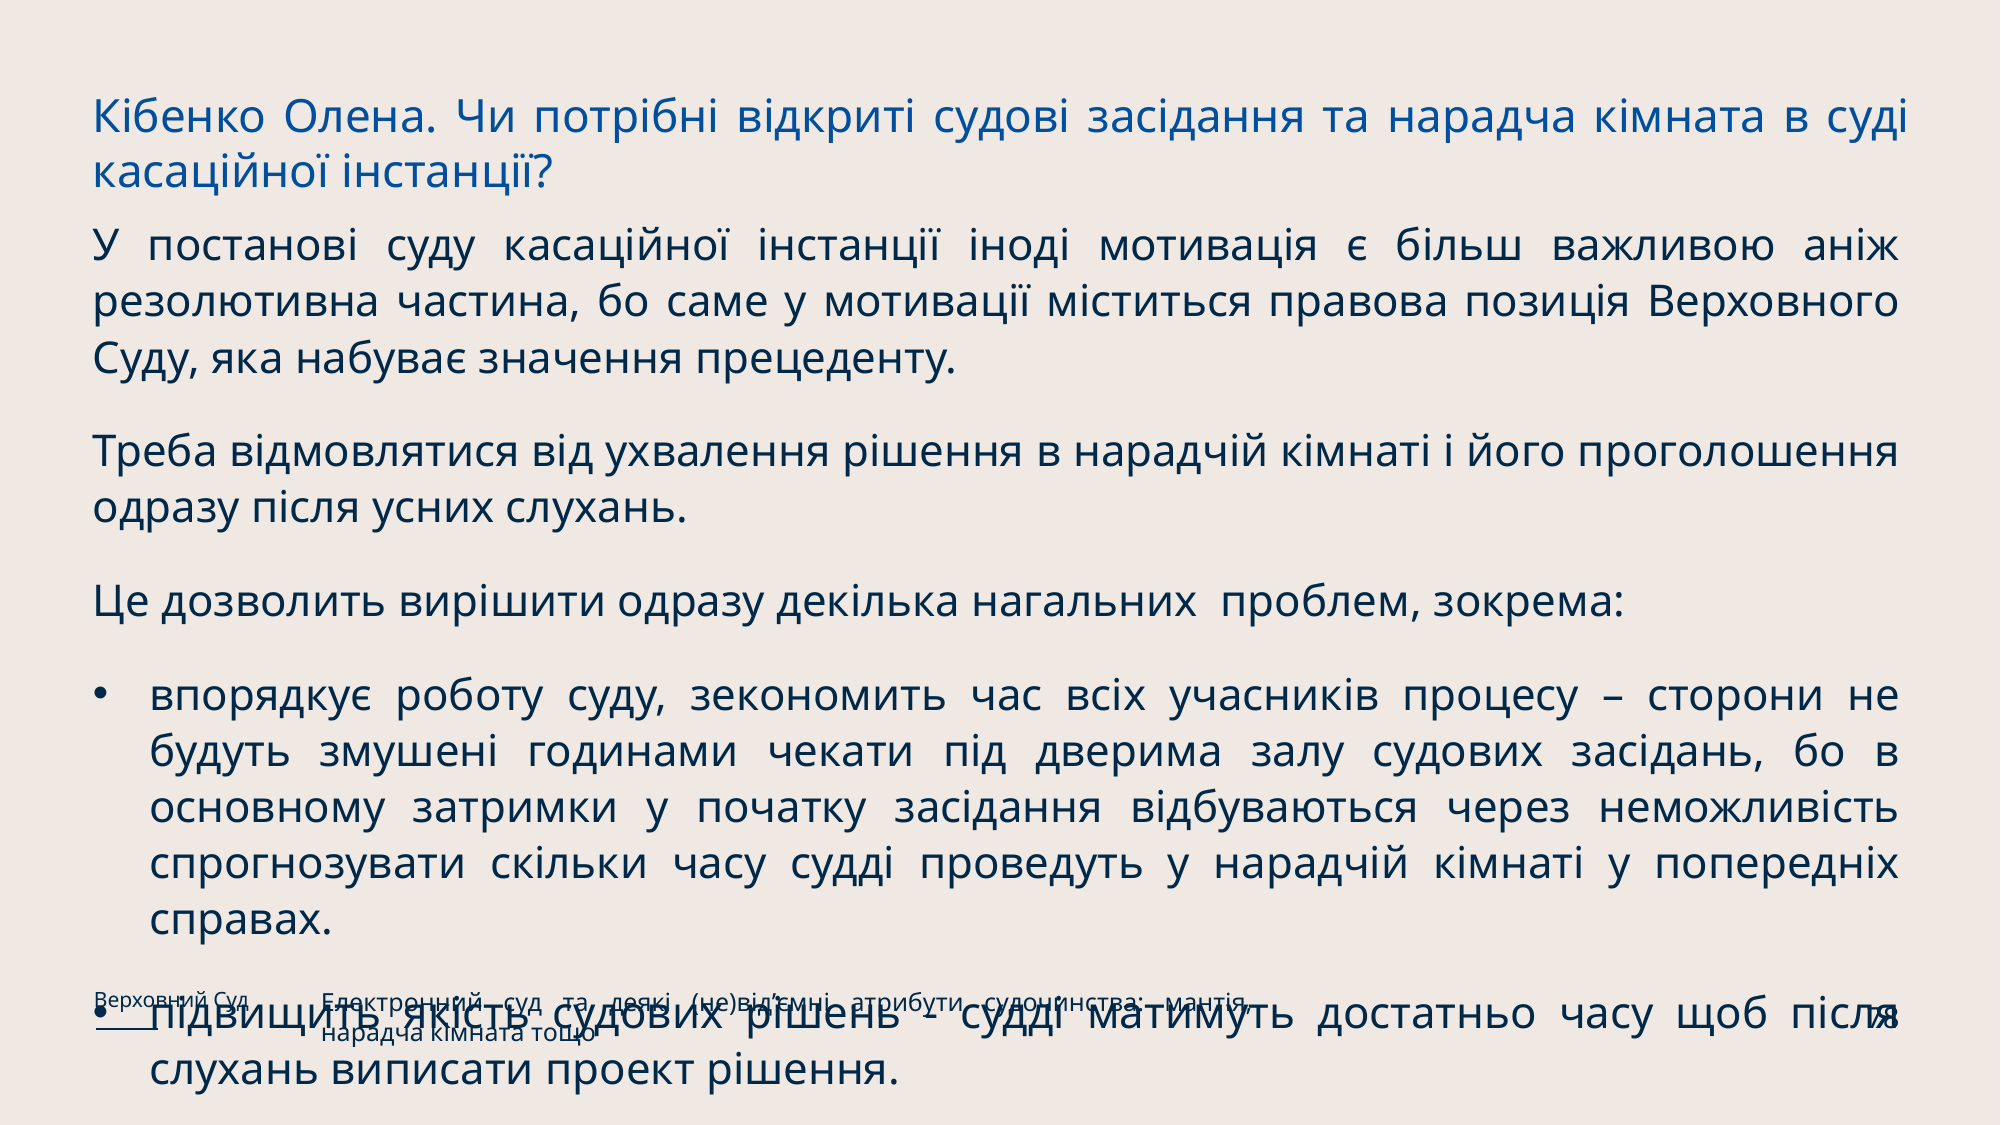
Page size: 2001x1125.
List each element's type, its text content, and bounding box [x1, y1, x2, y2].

text_box Електронний суд та деякі (не)відʼємні атрибути судочинства: мантія, нарадча кімната тощо [305, 979, 1269, 1033]
text_box У постанові суду касаційної інстанції іноді мотивація є більш важливою аніж резолютивна частина, бо саме у мотивації міститься правова позиція Верховного Суду, яка набуває значення прецеденту. Треба відмовлятися від ухвалення рішення в нарадчій кімнаті і його проголошення одразу після усних слухань. Це дозволить вирішити одразу декілька нагальних проблем, зокрема: впорядкує роботу суду, зекономить час всіх учасників процесу – сторони не будуть змушені годинами чекати під дверима залу судових засідань, бо в основному затримки у початку засідання відбуваються через неможливість спрогнозувати скільки часу судді проведуть у нарадчій кімнаті у попередніх справах. підвищить якість судових рішень - судді матимуть достатньо часу щоб після слухань виписати проект рішення. [78, 205, 1916, 1101]
slide_number 78 [1520, 983, 1915, 1050]
text_box Верховний Суд [79, 982, 269, 1036]
text_box Кібенко Олена. Чи потрібні відкриті судові засідання та нарадча кімната в суді касаційної інстанції? [78, 79, 1927, 205]
